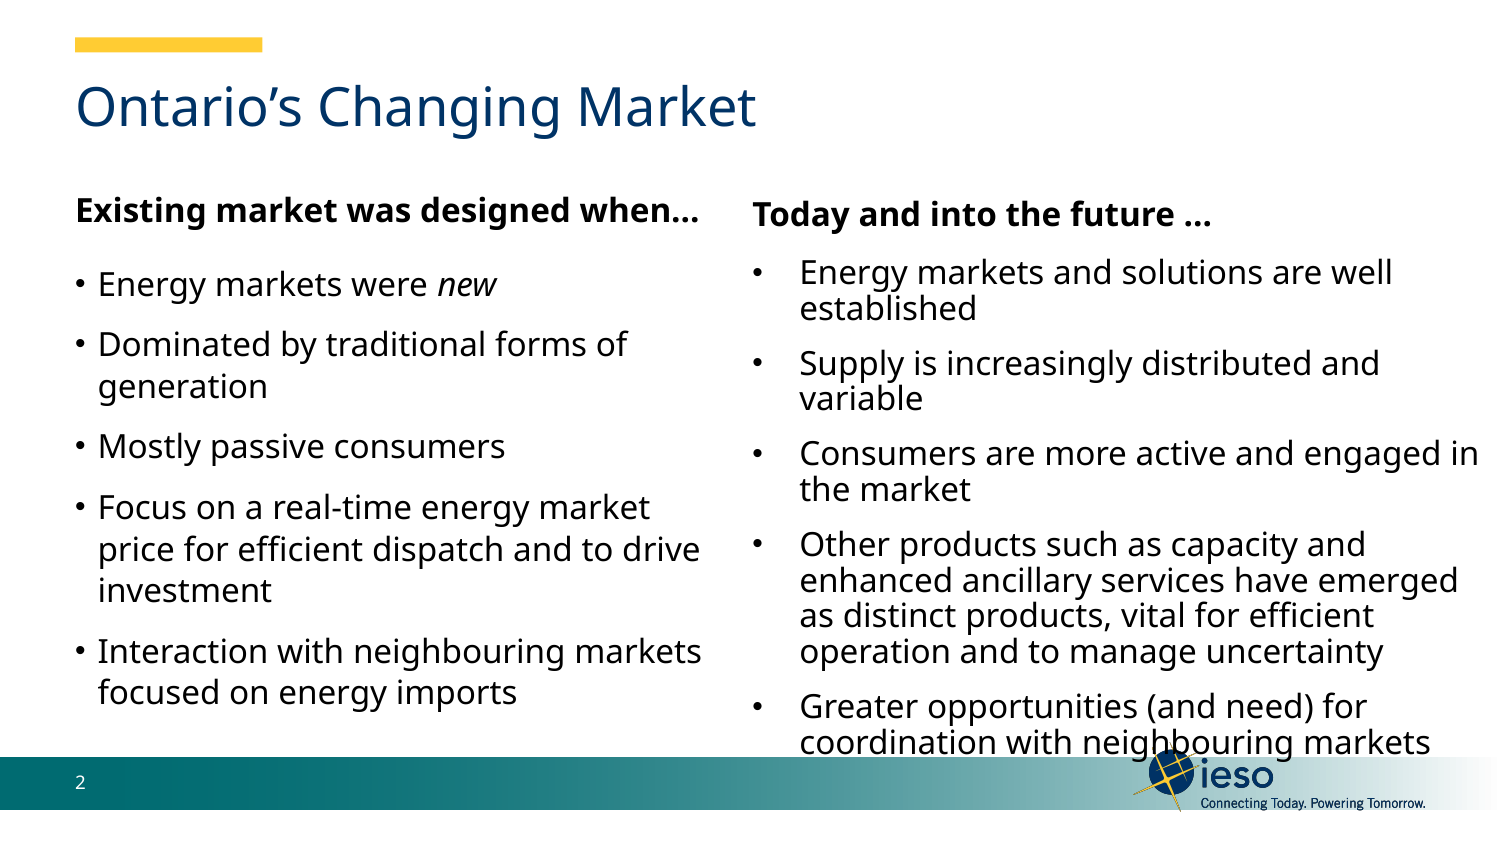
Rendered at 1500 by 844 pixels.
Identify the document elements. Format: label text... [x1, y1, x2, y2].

list Energy markets were new Dominated by traditional forms of generation Mostly passive consumers Focus on a real-time energy market price for efficient dispatch and to drive investment Interaction with neighbouring markets focused on energy imports [75, 261, 723, 718]
slide_number 2 [75, 757, 167, 810]
list Existing market was designed when… [75, 187, 723, 257]
picture [1133, 742, 1425, 812]
title Ontario’s Changing Market [75, 75, 1425, 150]
list Energy markets and solutions are well established Supply is increasingly distributed and variable Consumers are more active and engaged in the market Other products such as capacity and enhanced ancillary services have emerged as distinct products, vital for efficient operation and to manage uncertainty Greater opportunities (and need) for coordination with neighbouring markets [752, 255, 1482, 712]
list Today and into the future … [752, 191, 1401, 255]
